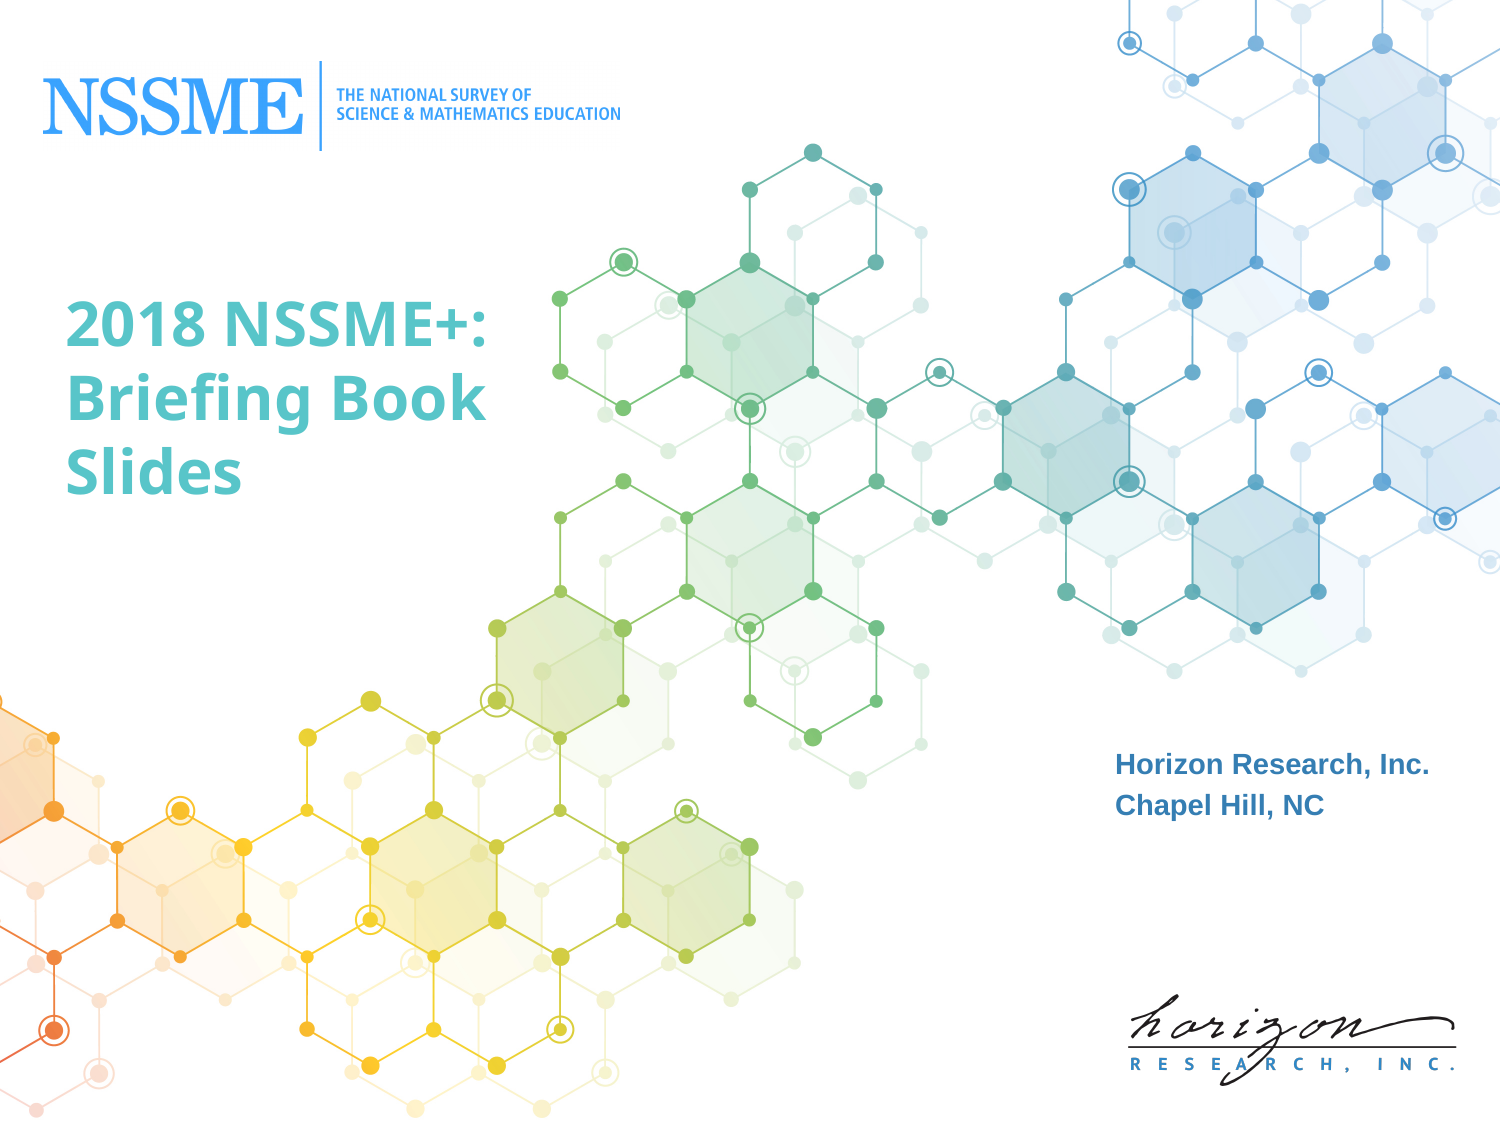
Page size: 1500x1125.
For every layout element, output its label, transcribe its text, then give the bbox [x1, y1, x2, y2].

list Horizon Research, Inc. Chapel Hill, NC [1100, 737, 1458, 938]
title 2018 NSSME+: Briefing Book Slides [50, 275, 550, 517]
picture [0, 0, 1500, 1125]
